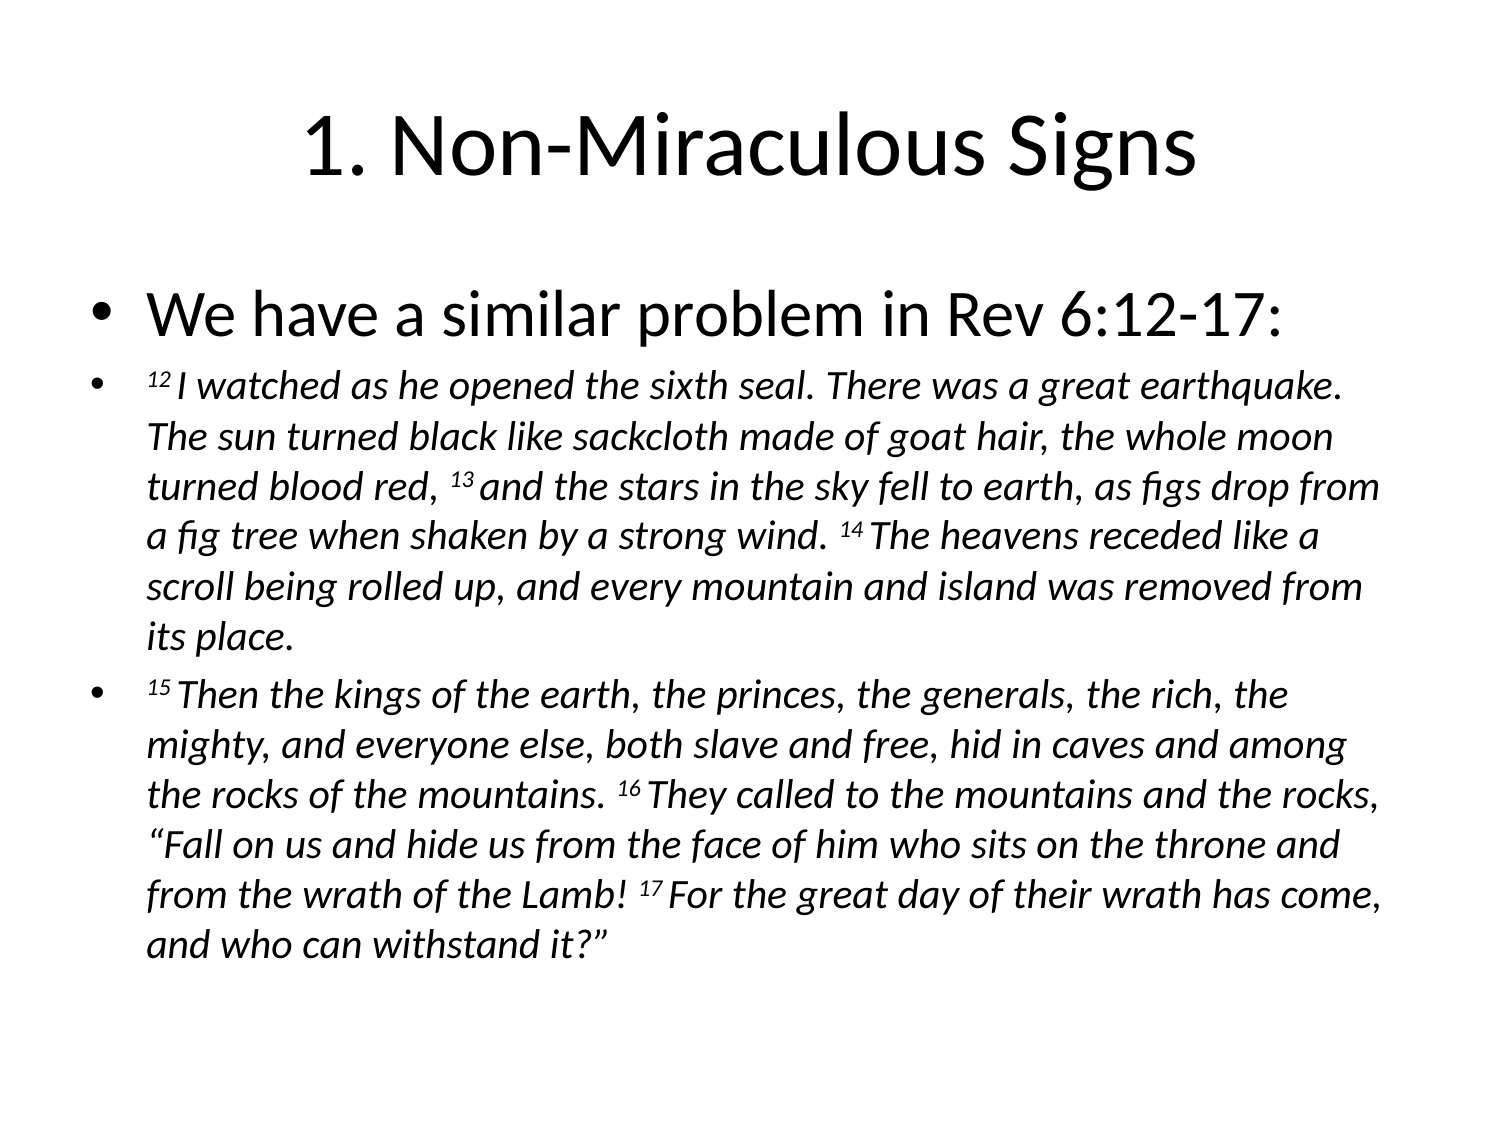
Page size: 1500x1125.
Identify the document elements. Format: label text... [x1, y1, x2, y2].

list We have a similar problem in Rev 6:12-17: 12 I watched as he opened the sixth seal. There was a great earthquake. The sun turned black like sackcloth made of goat hair, the whole moon turned blood red, 13 and the stars in the sky fell to earth, as figs drop from a fig tree when shaken by a strong wind. 14 The heavens receded like a scroll being rolled up, and every mountain and island was removed from its place. 15 Then the kings of the earth, the princes, the generals, the rich, the mighty, and everyone else, both slave and free, hid in caves and among the rocks of the mountains. 16 They called to the mountains and the rocks, “Fall on us and hide us from the face of him who sits on the throne and from the wrath of the Lamb! 17 For the great day of their wrath has come, and who can withstand it?” [75, 262, 1425, 1005]
title 1. Non-Miraculous Signs [75, 45, 1425, 233]
